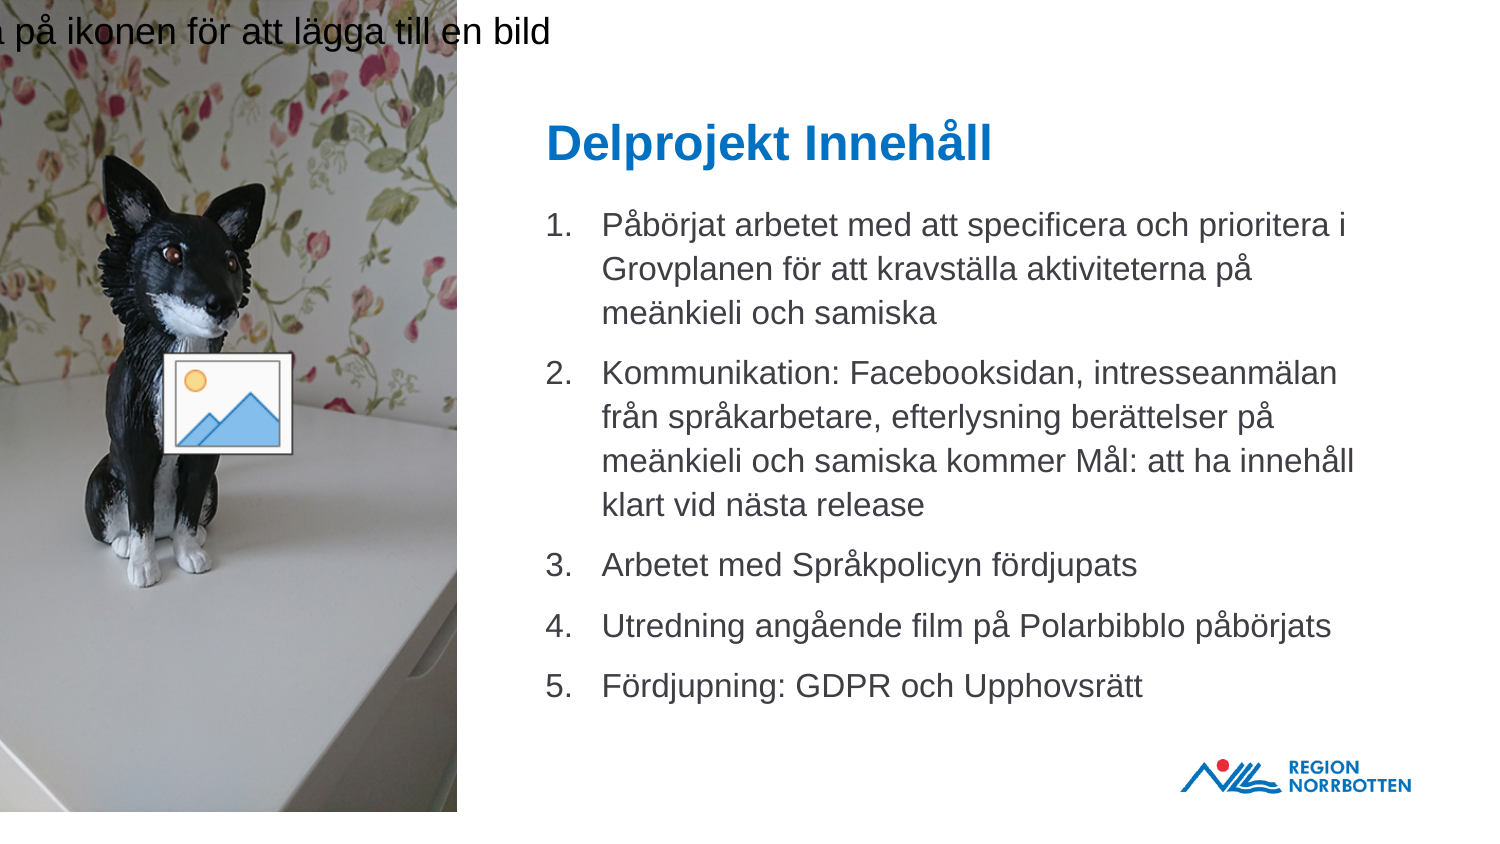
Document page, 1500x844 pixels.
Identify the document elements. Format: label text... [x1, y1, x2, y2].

picture [0, 0, 457, 812]
list Påbörjat arbetet med att specificera och prioritera i Grovplanen för att kravställa aktiviteterna på meänkieli och samiska Kommunikation: Facebooksidan, intresseanmälan från språkarbetare, efterlysning berättelser på meänkieli och samiska kommer Mål: att ha innehåll klart vid nästa release Arbetet med Språkpolicyn fördjupats Utredning angående film på Polarbibblo påbörjats Fördjupning: GDPR och Upphovsrätt [530, 191, 1400, 716]
picture [1170, 749, 1423, 803]
title Delprojekt Innehåll [531, 42, 1400, 178]
